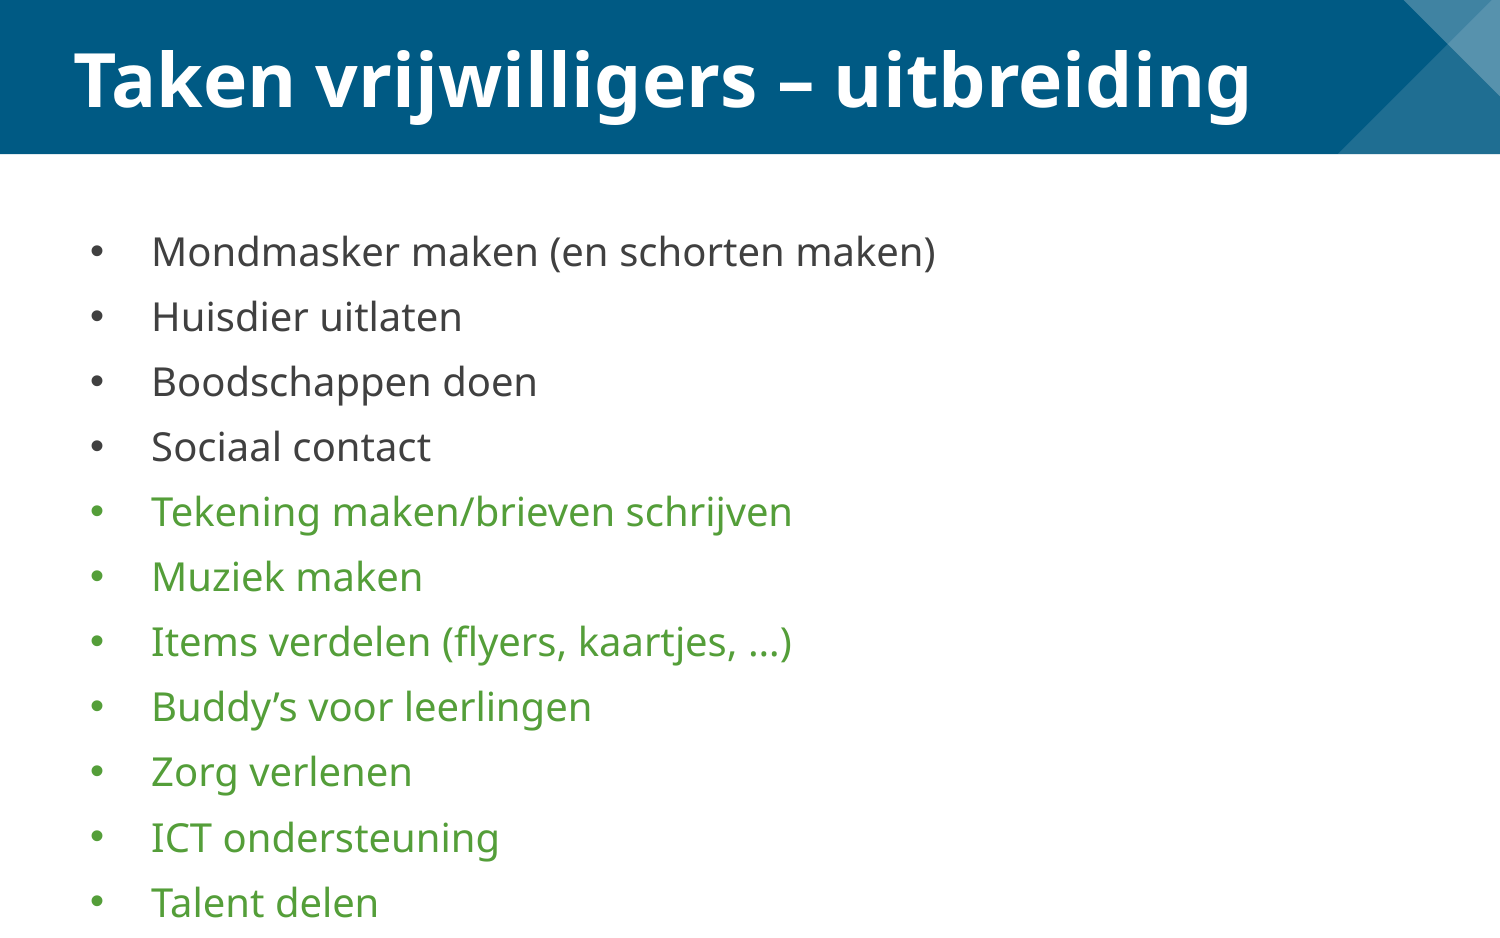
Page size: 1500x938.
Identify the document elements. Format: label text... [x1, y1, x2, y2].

title Taken vrijwilligers – uitbreiding [59, 0, 1409, 155]
list Mondmasker maken (en schorten maken) Huisdier uitlaten Boodschappen doen Sociaal contact Tekening maken/brieven schrijven Muziek maken Items verdelen (flyers, kaartjes, …) Buddy’s voor leerlingen Zorg verlenen ICT ondersteuning Talent delen [75, 218, 1450, 938]
